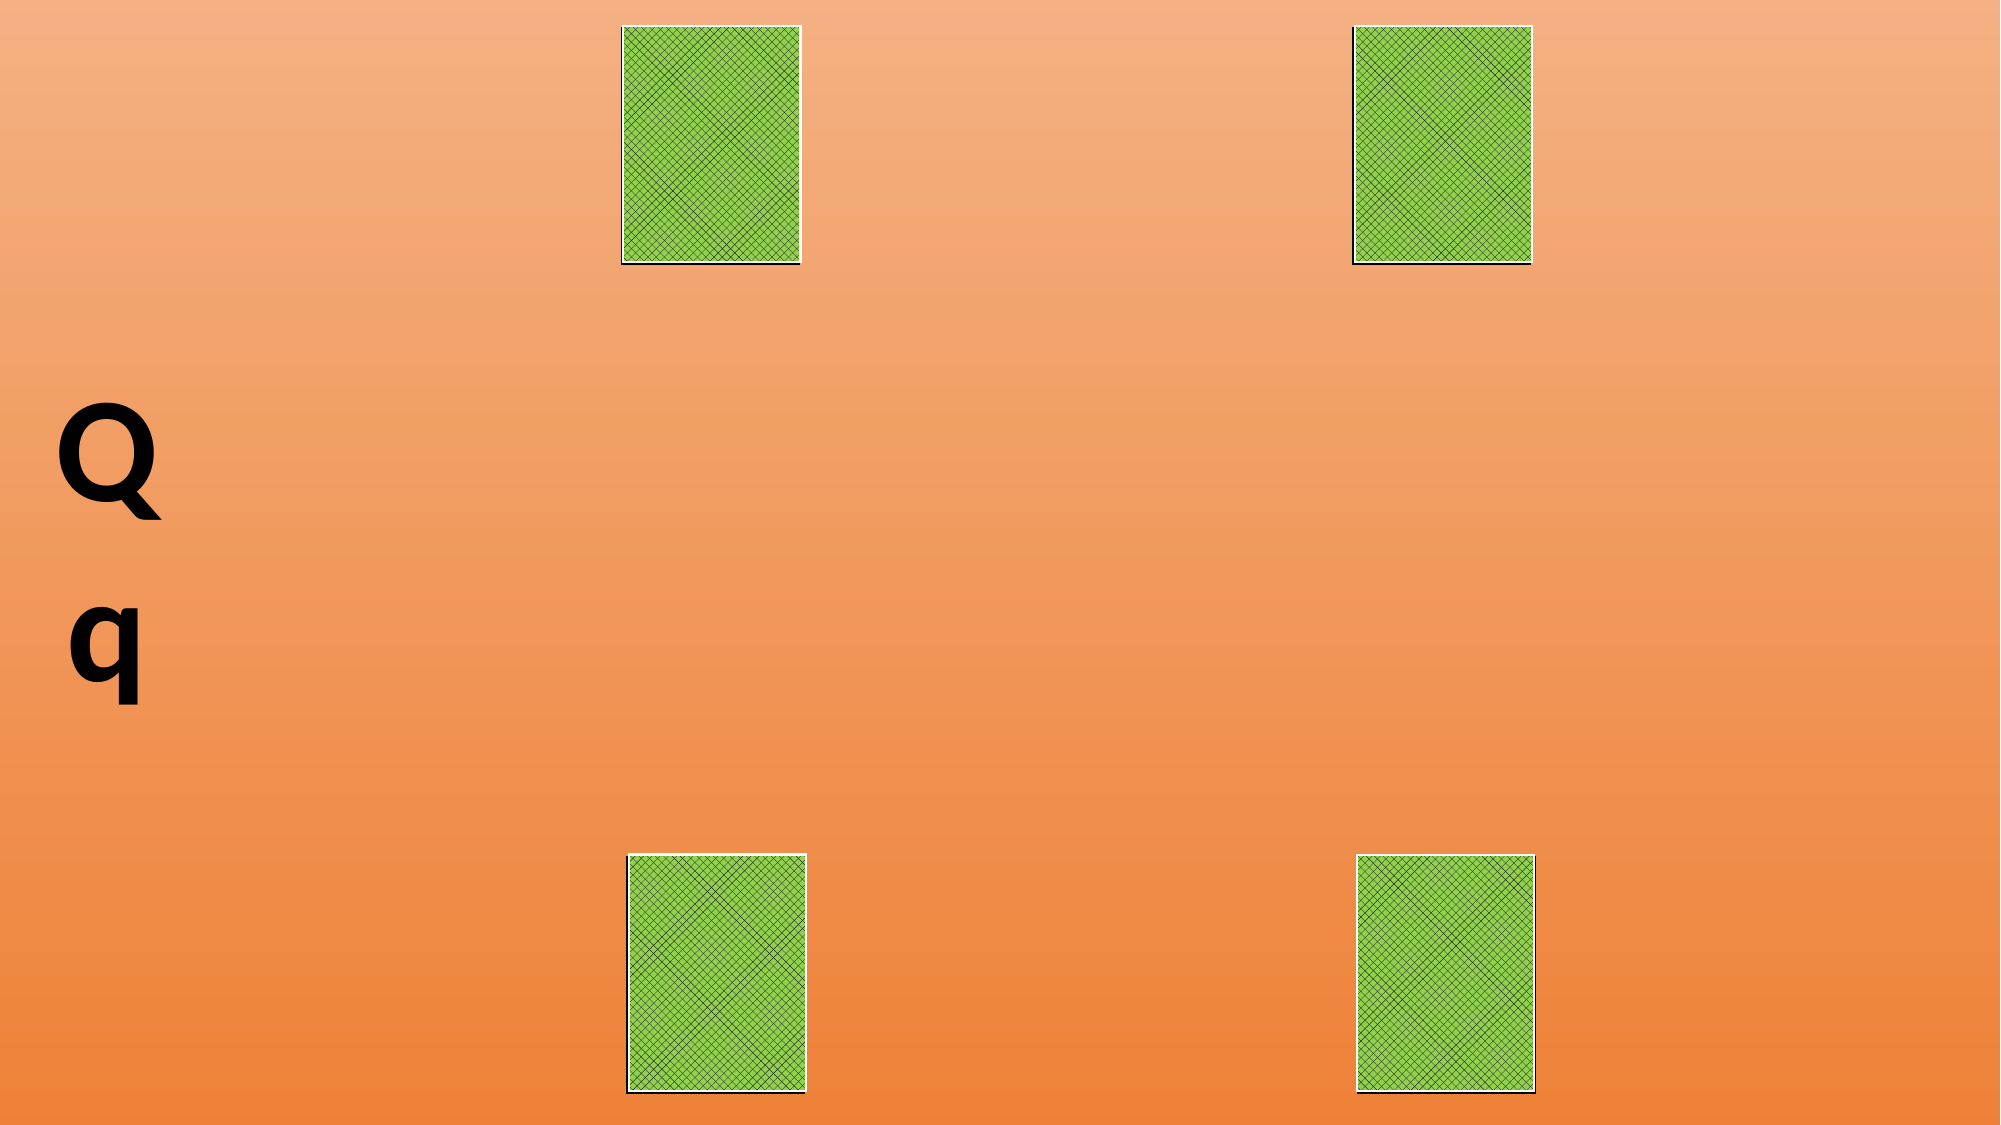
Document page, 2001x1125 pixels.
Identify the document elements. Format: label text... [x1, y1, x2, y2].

text_box Q q [28, 344, 185, 720]
text_box [628, 853, 807, 1092]
text_box [1356, 854, 1535, 1092]
text_box [1354, 25, 1533, 263]
text_box [622, 25, 802, 263]
